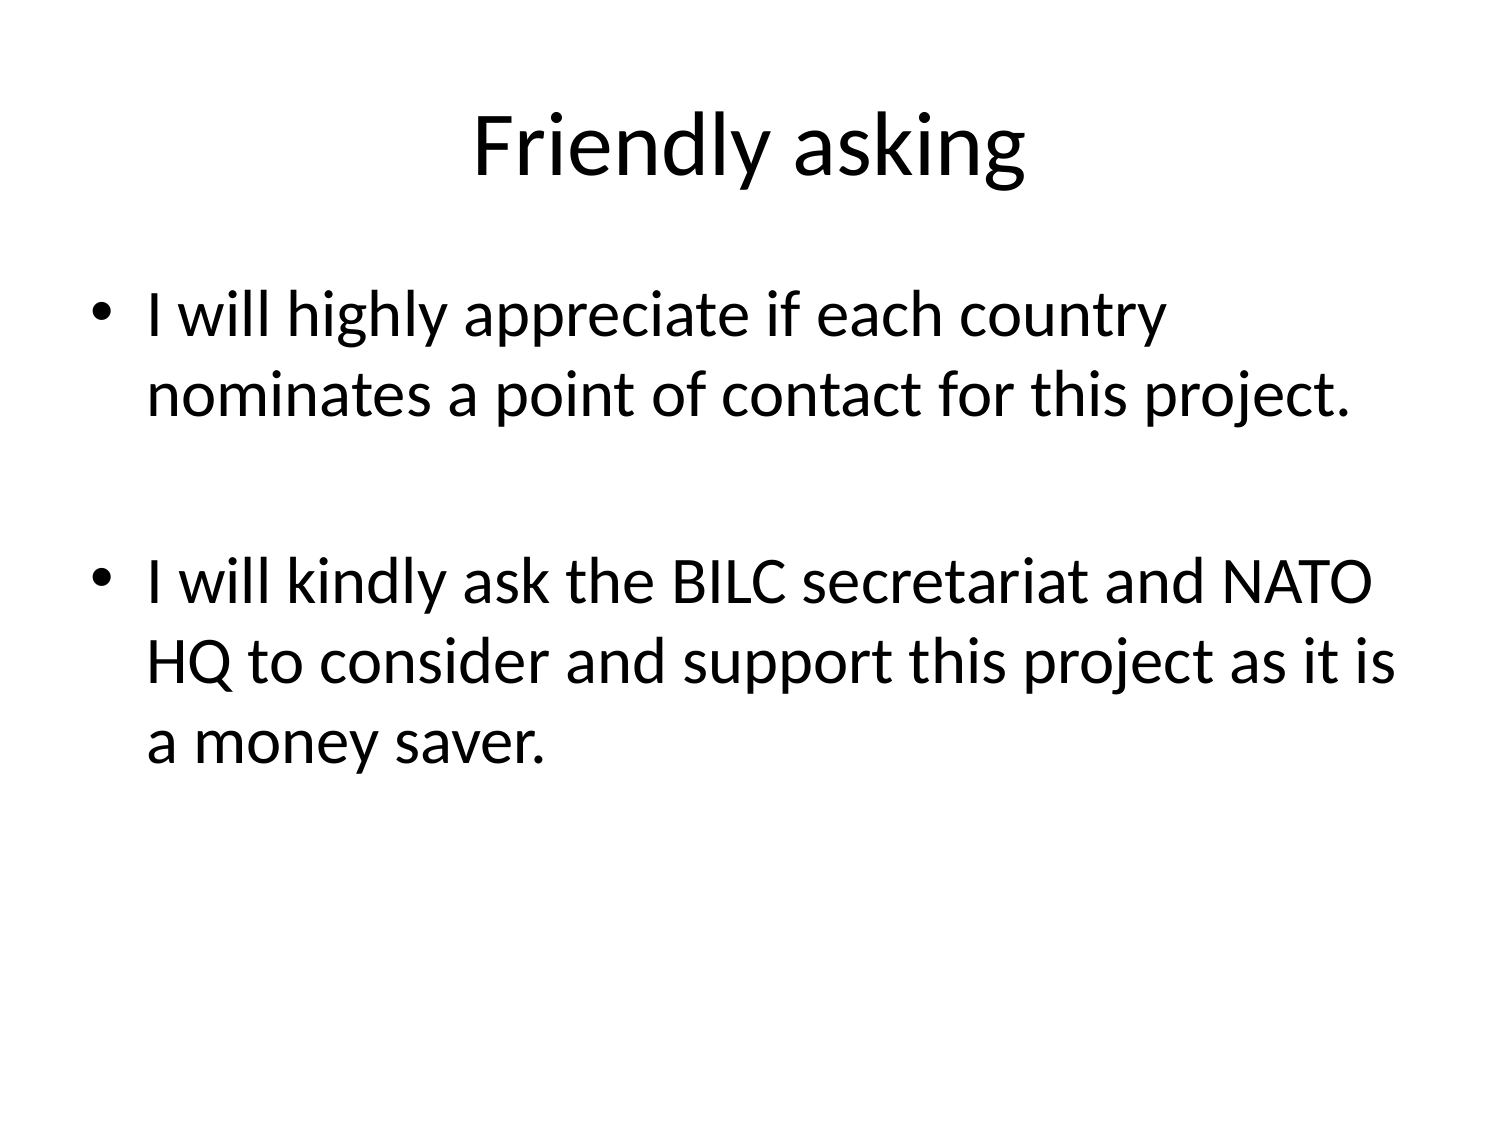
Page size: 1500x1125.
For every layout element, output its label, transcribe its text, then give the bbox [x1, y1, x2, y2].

title Friendly asking [75, 45, 1425, 233]
list I will highly appreciate if each country nominates a point of contact for this project. I will kindly ask the BILC secretariat and NATO HQ to consider and support this project as it is a money saver. [75, 262, 1425, 1005]
